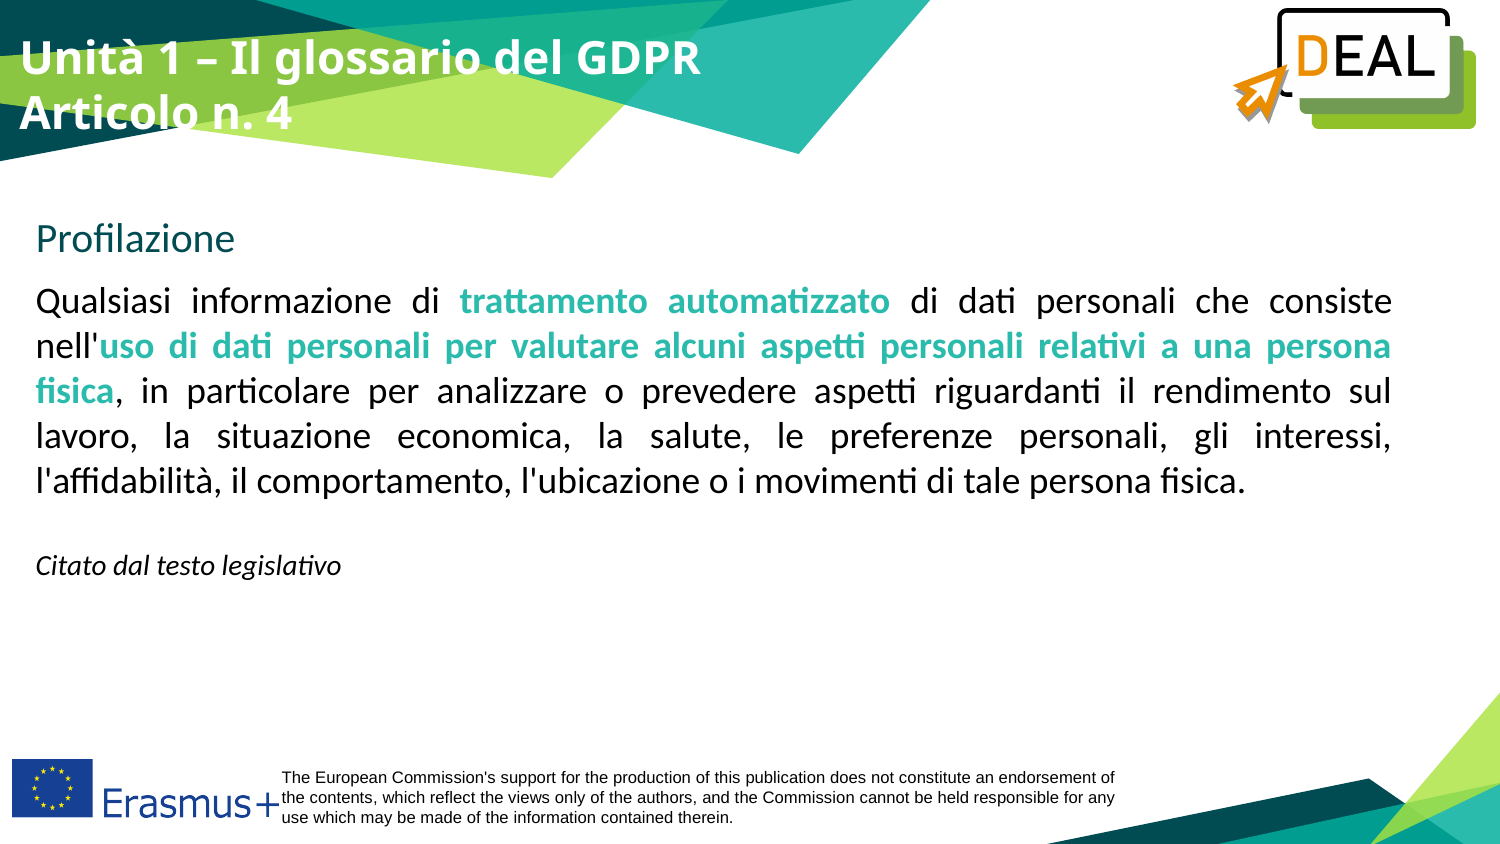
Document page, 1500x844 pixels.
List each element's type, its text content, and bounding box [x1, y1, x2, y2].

picture [12, 759, 279, 818]
text_box Profilazione [20, 201, 1061, 270]
title Unità 1 – Il glossario del GDPR Articolo n. 4 [4, 13, 1275, 104]
text_box Qualsiasi informazione di trattamento automatizzato di dati personali che consiste nell'uso di dati personali per valutare alcuni aspetti personali relativi a una persona fisica, in particolare per analizzare o prevedere aspetti riguardanti il rendimento sul lavoro, la situazione economica, la salute, le preferenze personali, gli interessi, l'affidabilità, il comportamento, l'ubicazione o i movimenti di tale persona fisica. Citato dal testo legislativo [20, 269, 1408, 589]
picture [1232, 8, 1476, 129]
